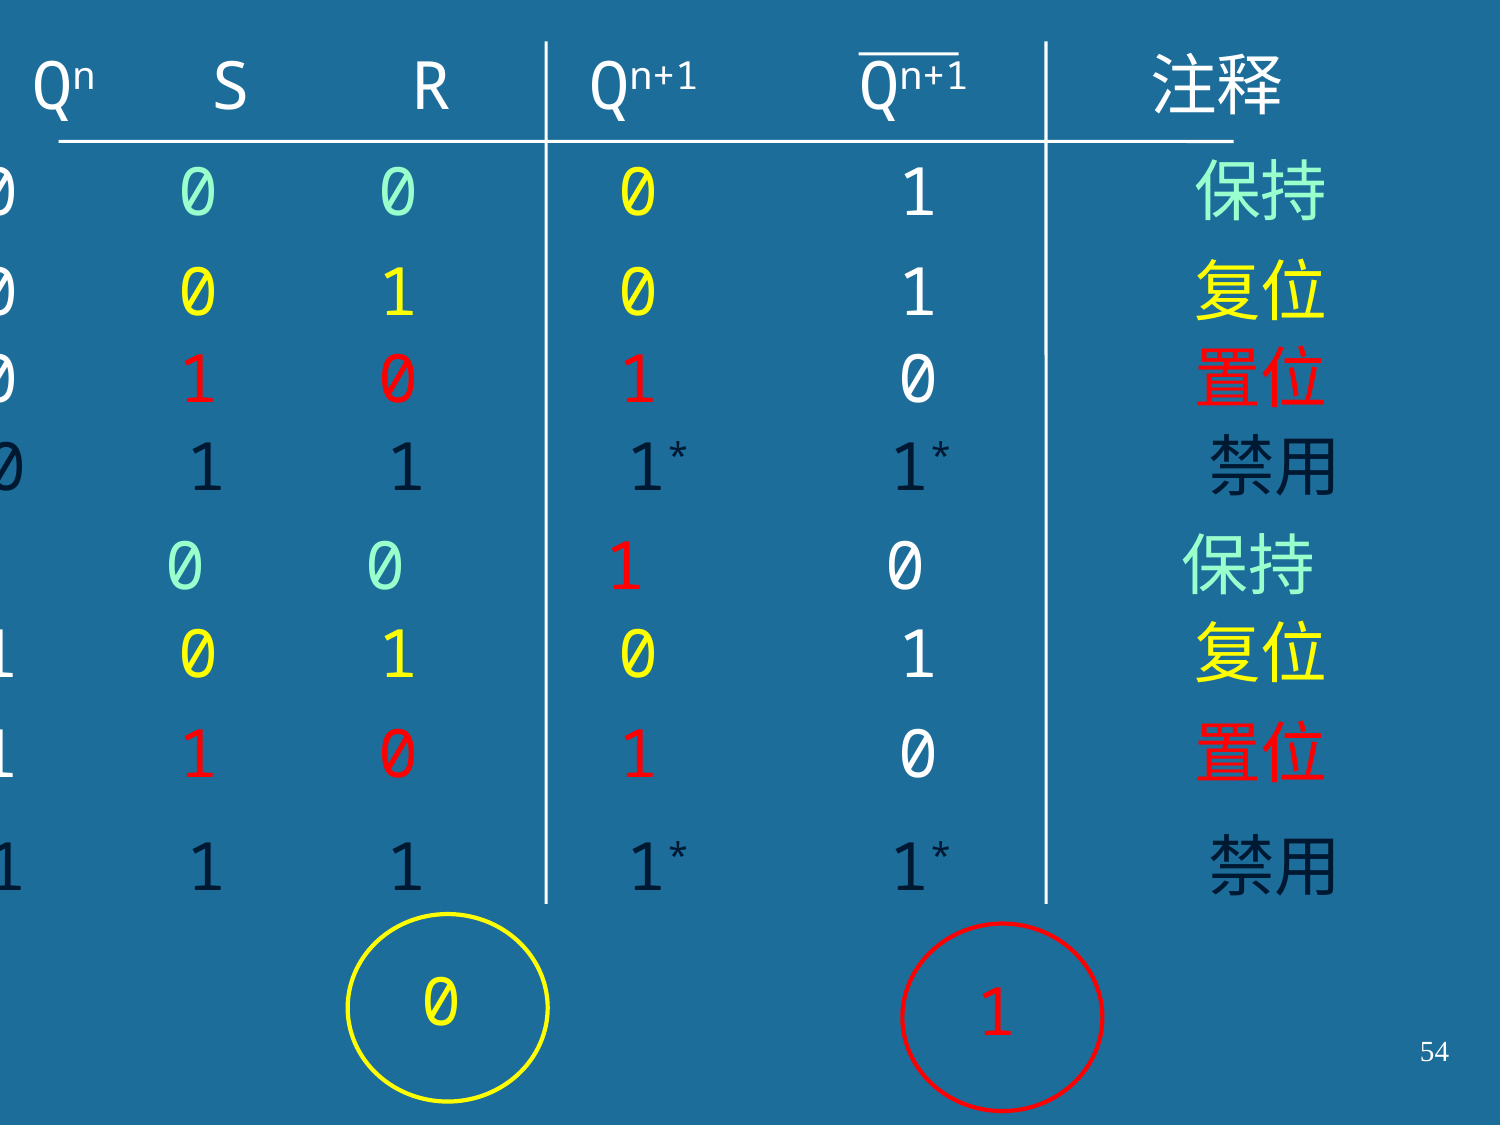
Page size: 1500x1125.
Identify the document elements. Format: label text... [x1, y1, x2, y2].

text_box 0 1 0 1 0 置位 [0, 328, 1343, 416]
slide_number 54 [1151, 1025, 1465, 1100]
text_box 1 0 0 1 0 保持 [0, 515, 1330, 603]
text_box 1 1 1 1* 1* 禁用 [0, 816, 1357, 911]
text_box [347, 913, 548, 1102]
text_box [902, 923, 1103, 1112]
text_box 1 0 1 0 1 复位 [0, 603, 1343, 699]
text_box 1 1 0 1 0 置位 [0, 703, 1343, 799]
text_box Qn S R Qn+1 Qn+1 注释 [17, 35, 1299, 141]
text_box 0 1 1 1* 1* 禁用 [0, 416, 1357, 512]
text_box 0 0 0 0 1 保持 [0, 141, 1343, 236]
text_box 0 0 1 0 1 复位 [0, 241, 1343, 328]
